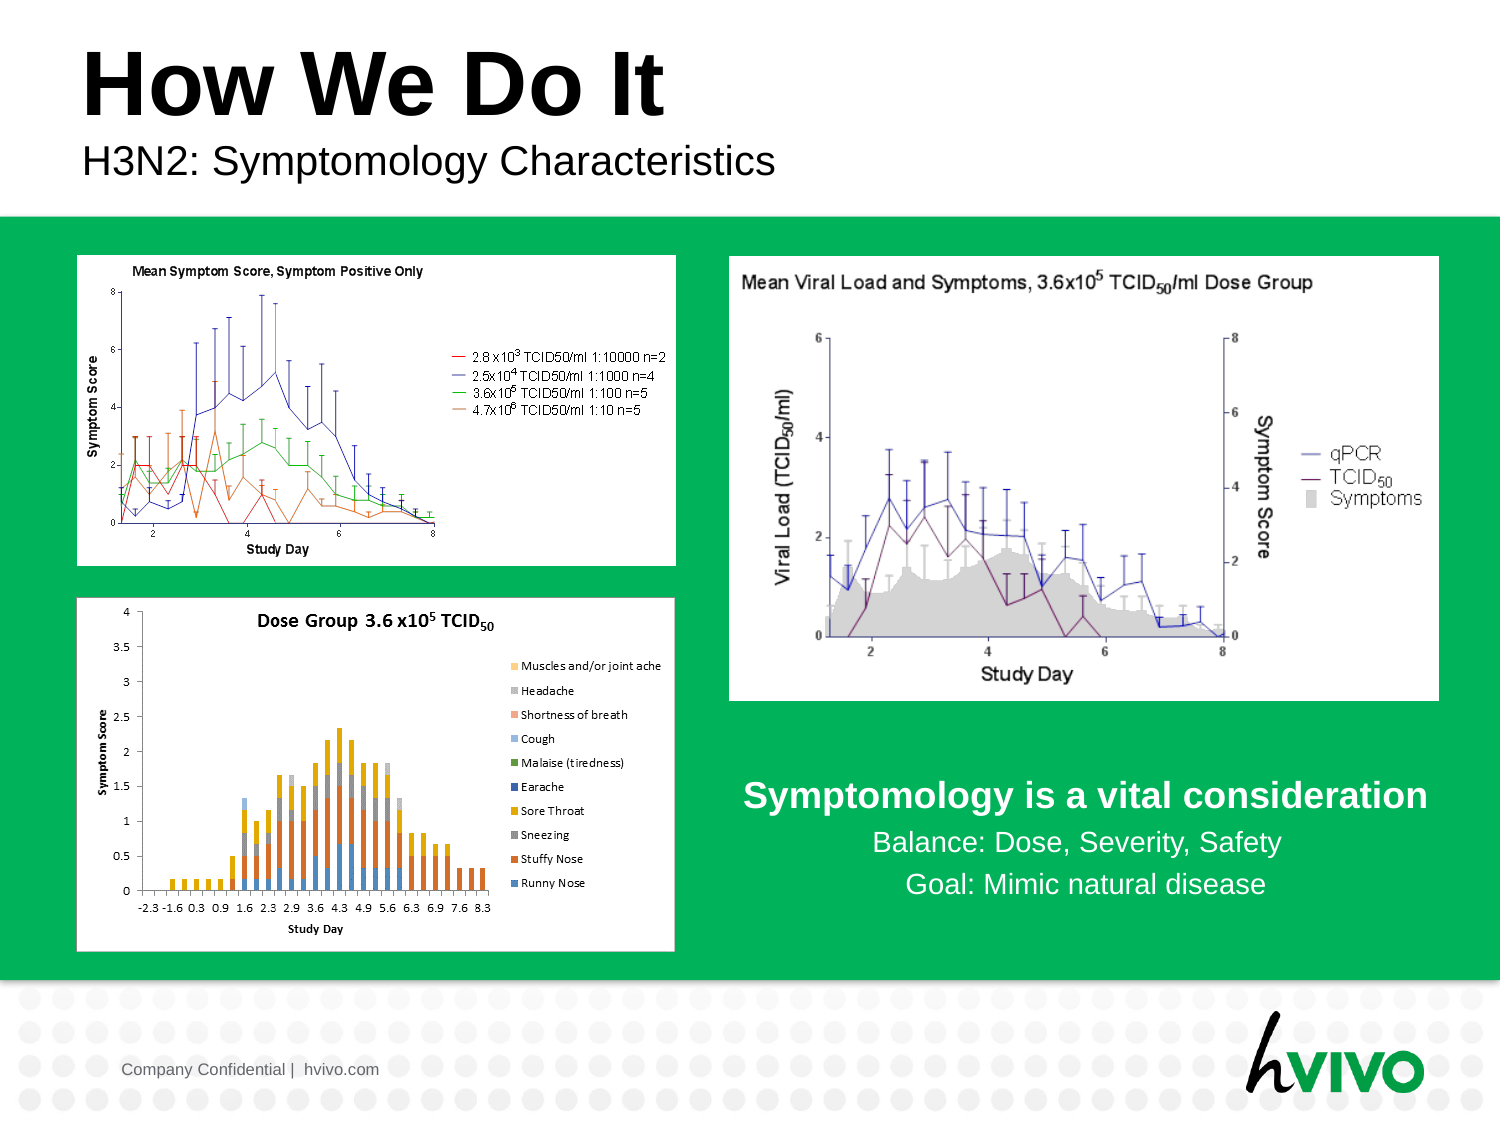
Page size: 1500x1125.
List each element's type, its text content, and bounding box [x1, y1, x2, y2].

text_box Symptomology is a vital consideration Balance: Dose, Severity, Safety Goal: Mimic natural disease [719, 763, 1453, 908]
picture [75, 597, 676, 952]
picture [728, 256, 1440, 702]
text_box [0, 216, 1500, 981]
picture [76, 254, 676, 567]
text_box How We Do It H3N2: Symptomology Characteristics [70, 18, 1436, 190]
picture [6, 981, 1495, 1121]
